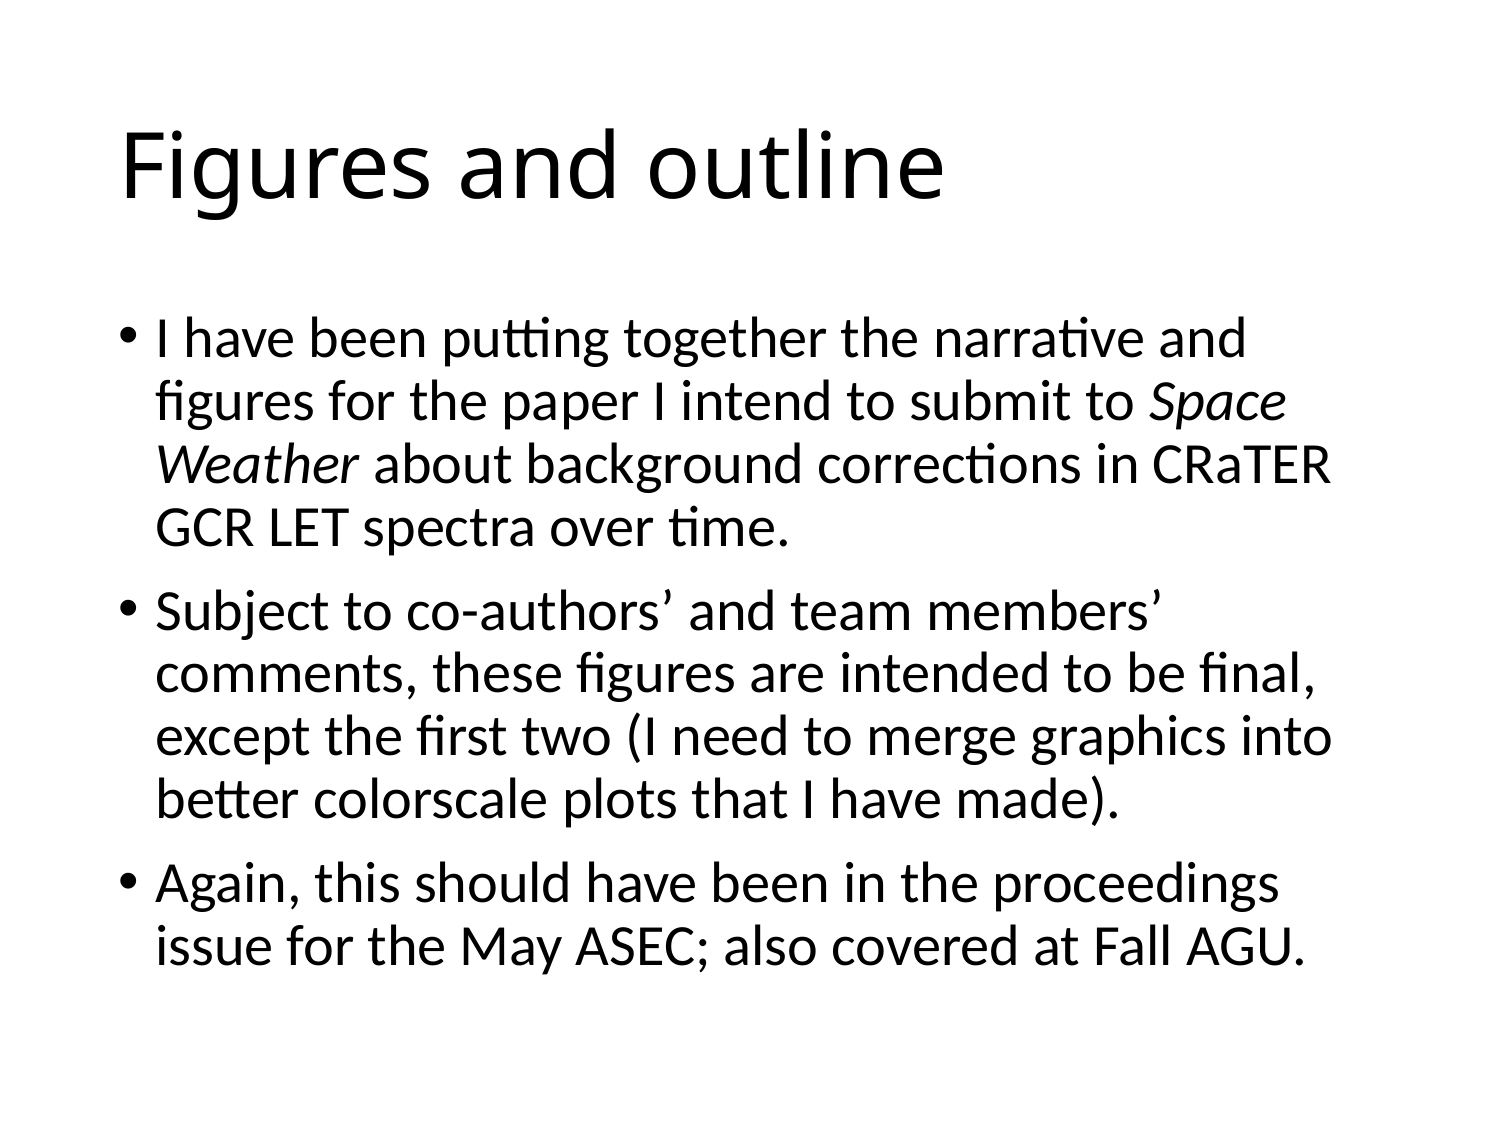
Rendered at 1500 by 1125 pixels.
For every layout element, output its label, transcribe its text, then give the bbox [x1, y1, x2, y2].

list I have been putting together the narrative and figures for the paper I intend to submit to Space Weather about background corrections in CRaTER GCR LET spectra over time. Subject to co-authors’ and team members’ comments, these figures are intended to be final, except the first two (I need to merge graphics into better colorscale plots that I have made). Again, this should have been in the proceedings issue for the May ASEC; also covered at Fall AGU. [103, 299, 1397, 1014]
title Figures and outline [103, 59, 1397, 278]
